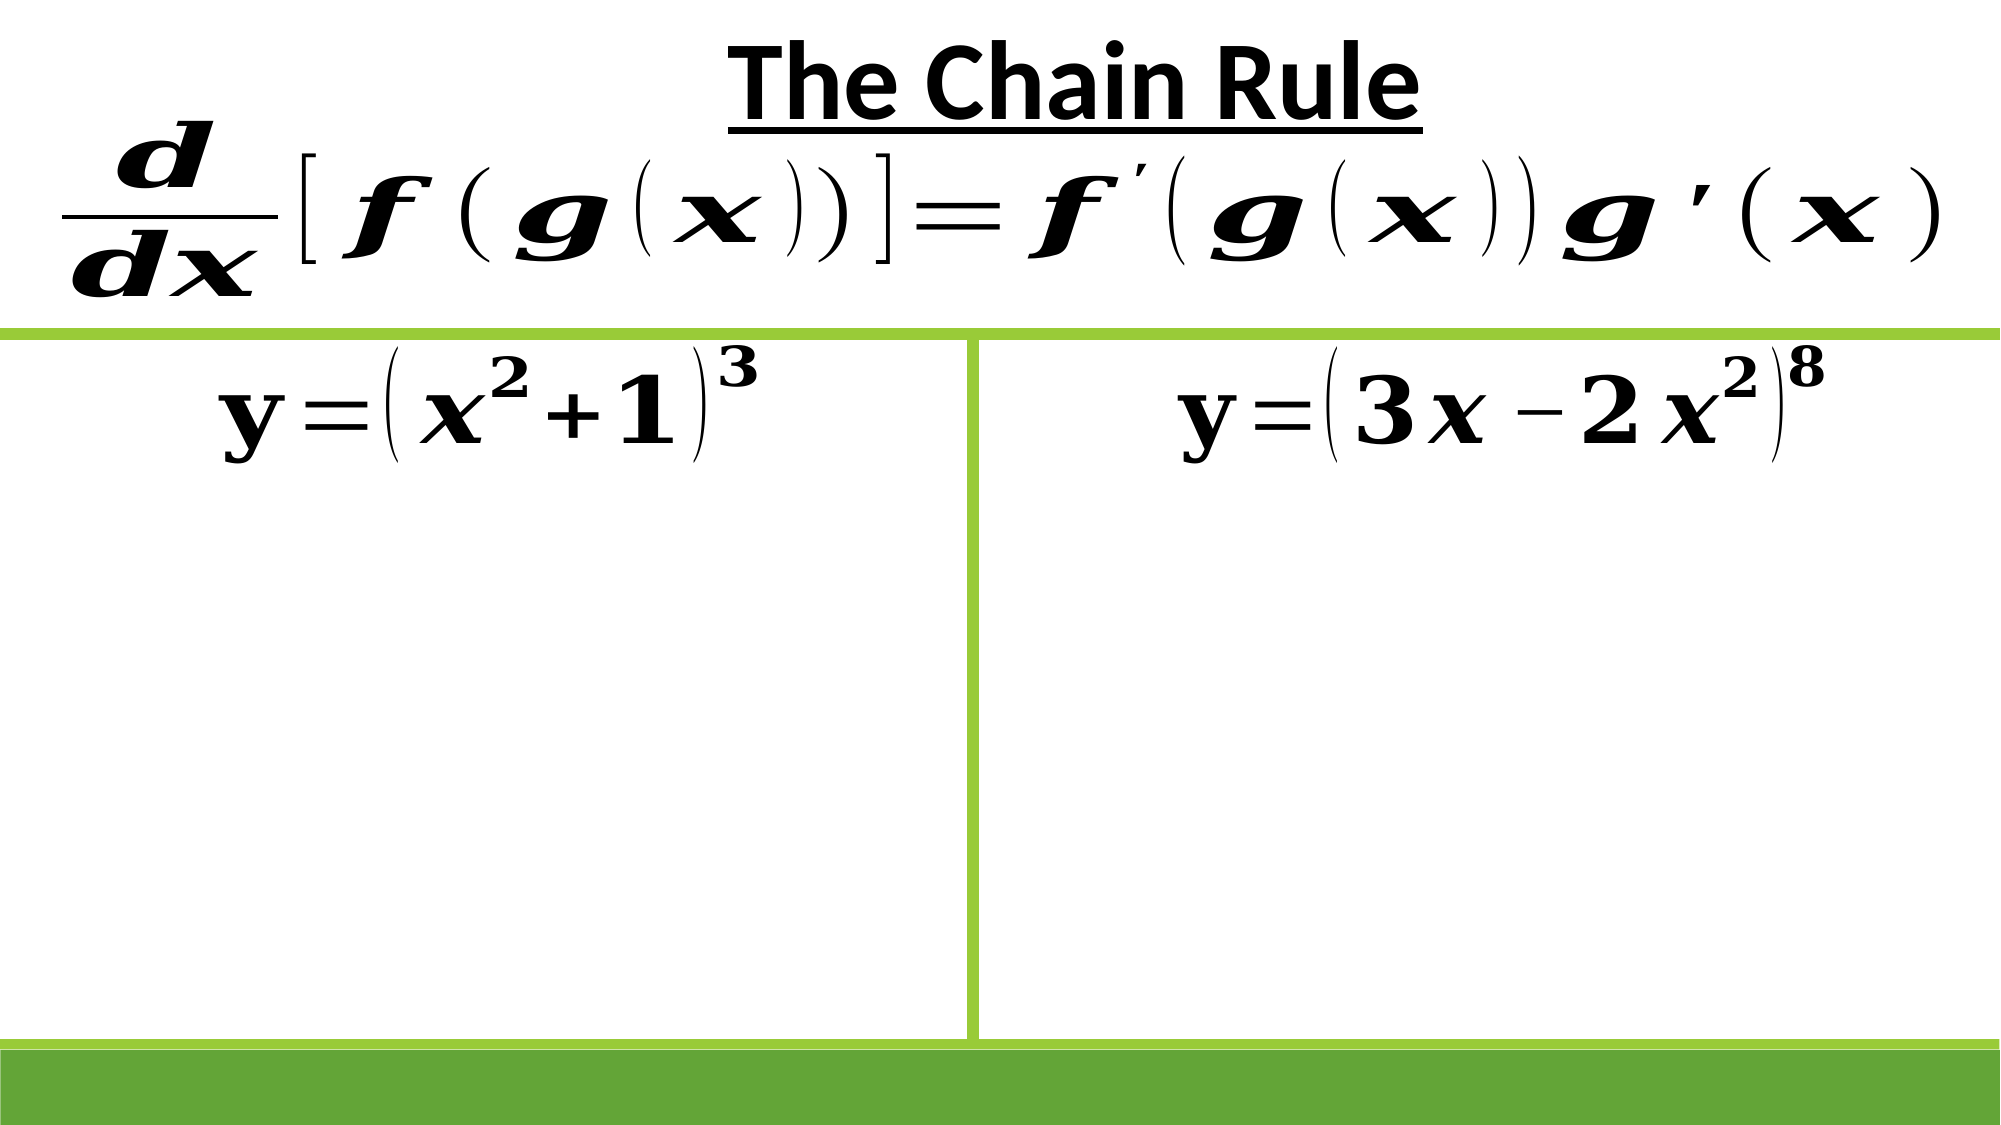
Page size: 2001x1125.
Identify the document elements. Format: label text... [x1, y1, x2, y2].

text_box The Chain Rule [713, 0, 1454, 150]
